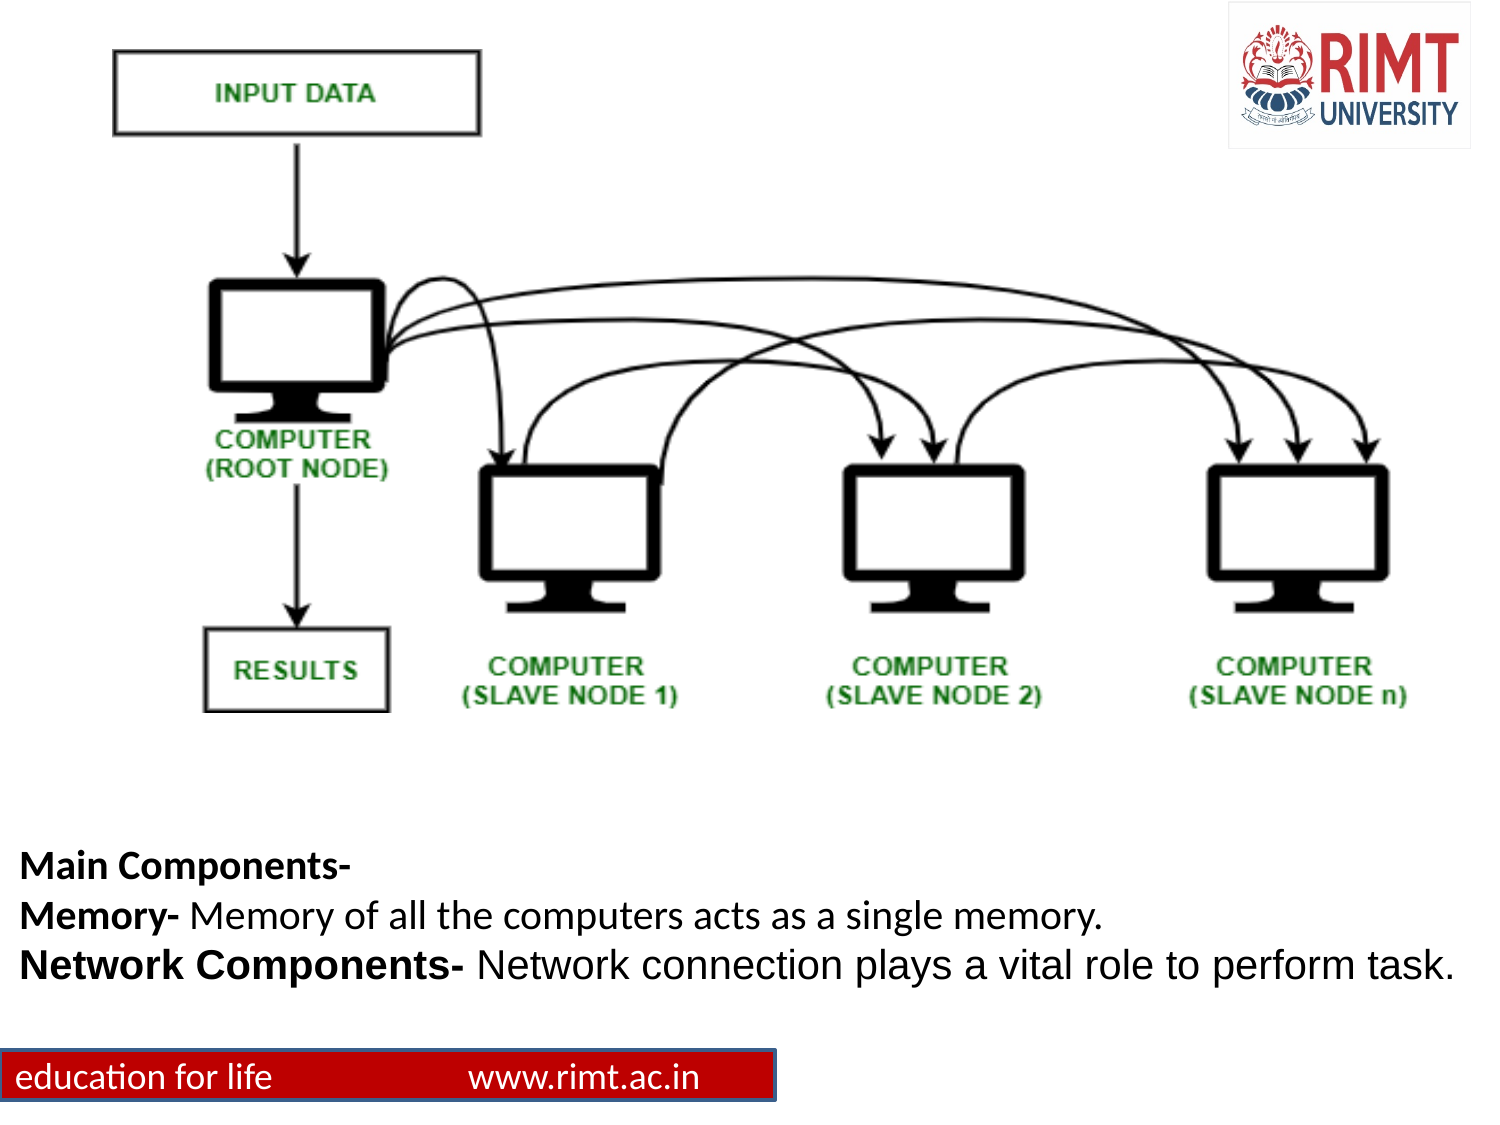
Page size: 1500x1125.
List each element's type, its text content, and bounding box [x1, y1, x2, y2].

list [112, 49, 1426, 713]
text_box Main Components- Memory- Memory of all the computers acts as a single memory. Network Components- Network connection plays a vital role to perform task. [4, 829, 1479, 995]
text_box education for life www.rimt.ac.in [0, 1048, 777, 1102]
picture [1227, 1, 1471, 149]
